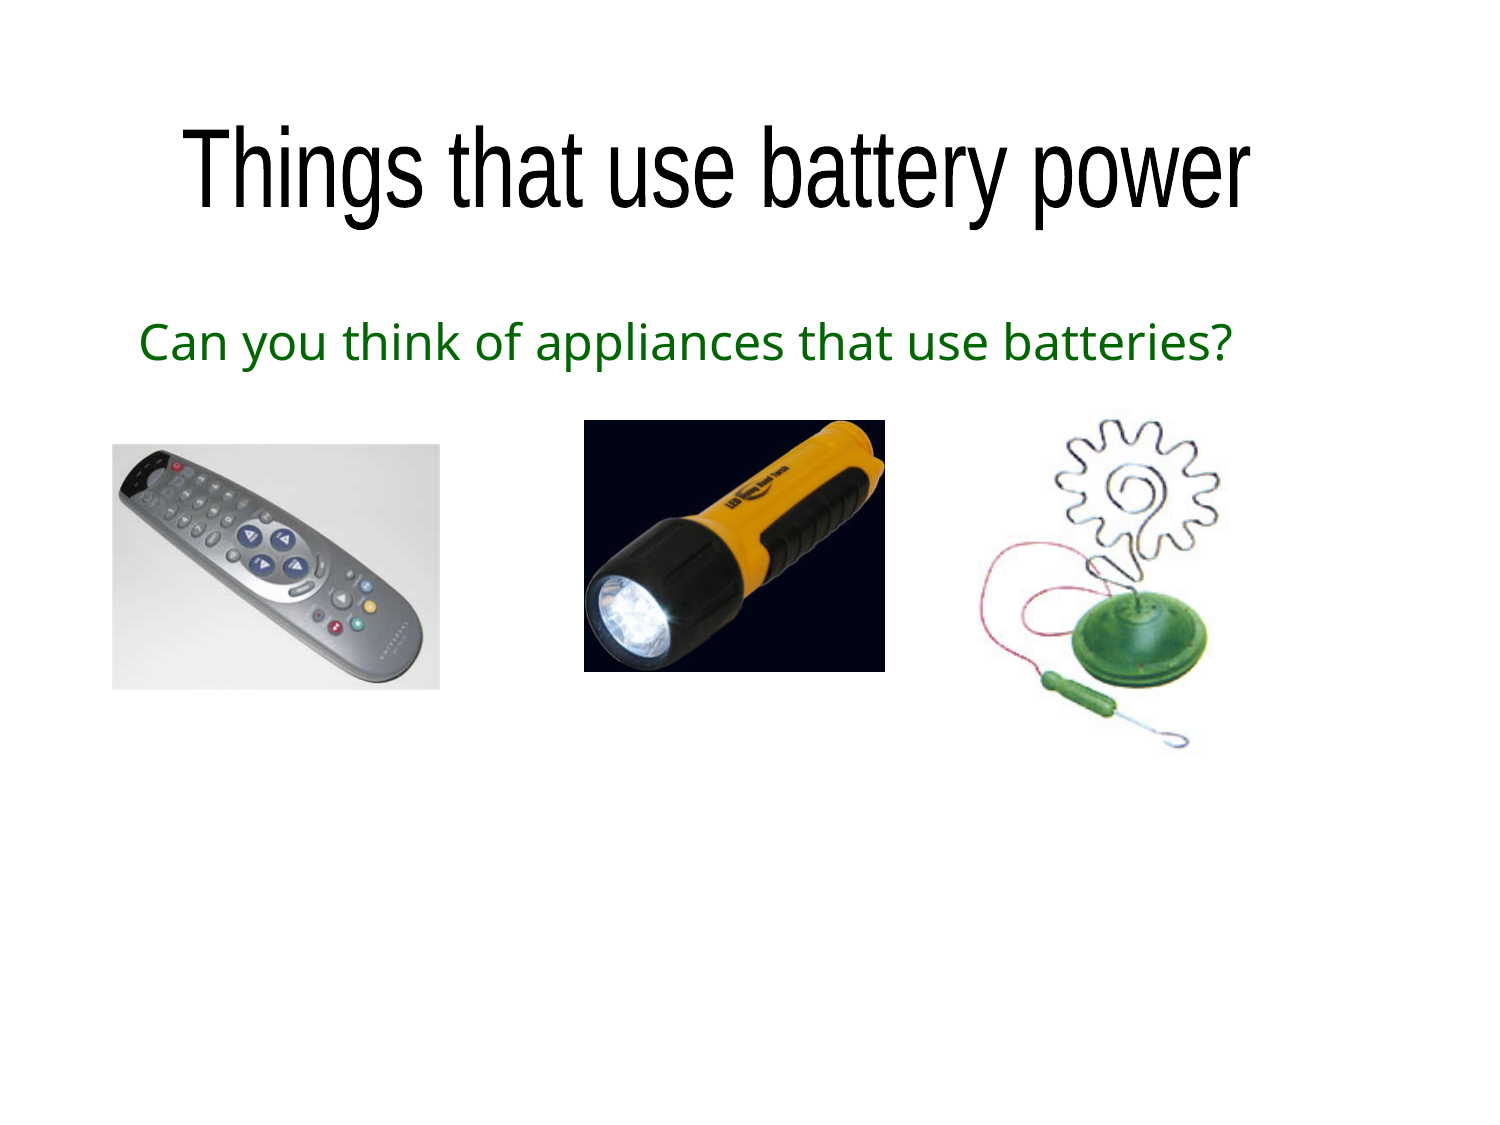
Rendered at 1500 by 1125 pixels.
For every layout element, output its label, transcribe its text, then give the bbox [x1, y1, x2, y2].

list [584, 420, 885, 672]
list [112, 444, 440, 690]
text_box Can you think of appliances that use batteries? [123, 302, 1329, 378]
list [950, 408, 1245, 757]
